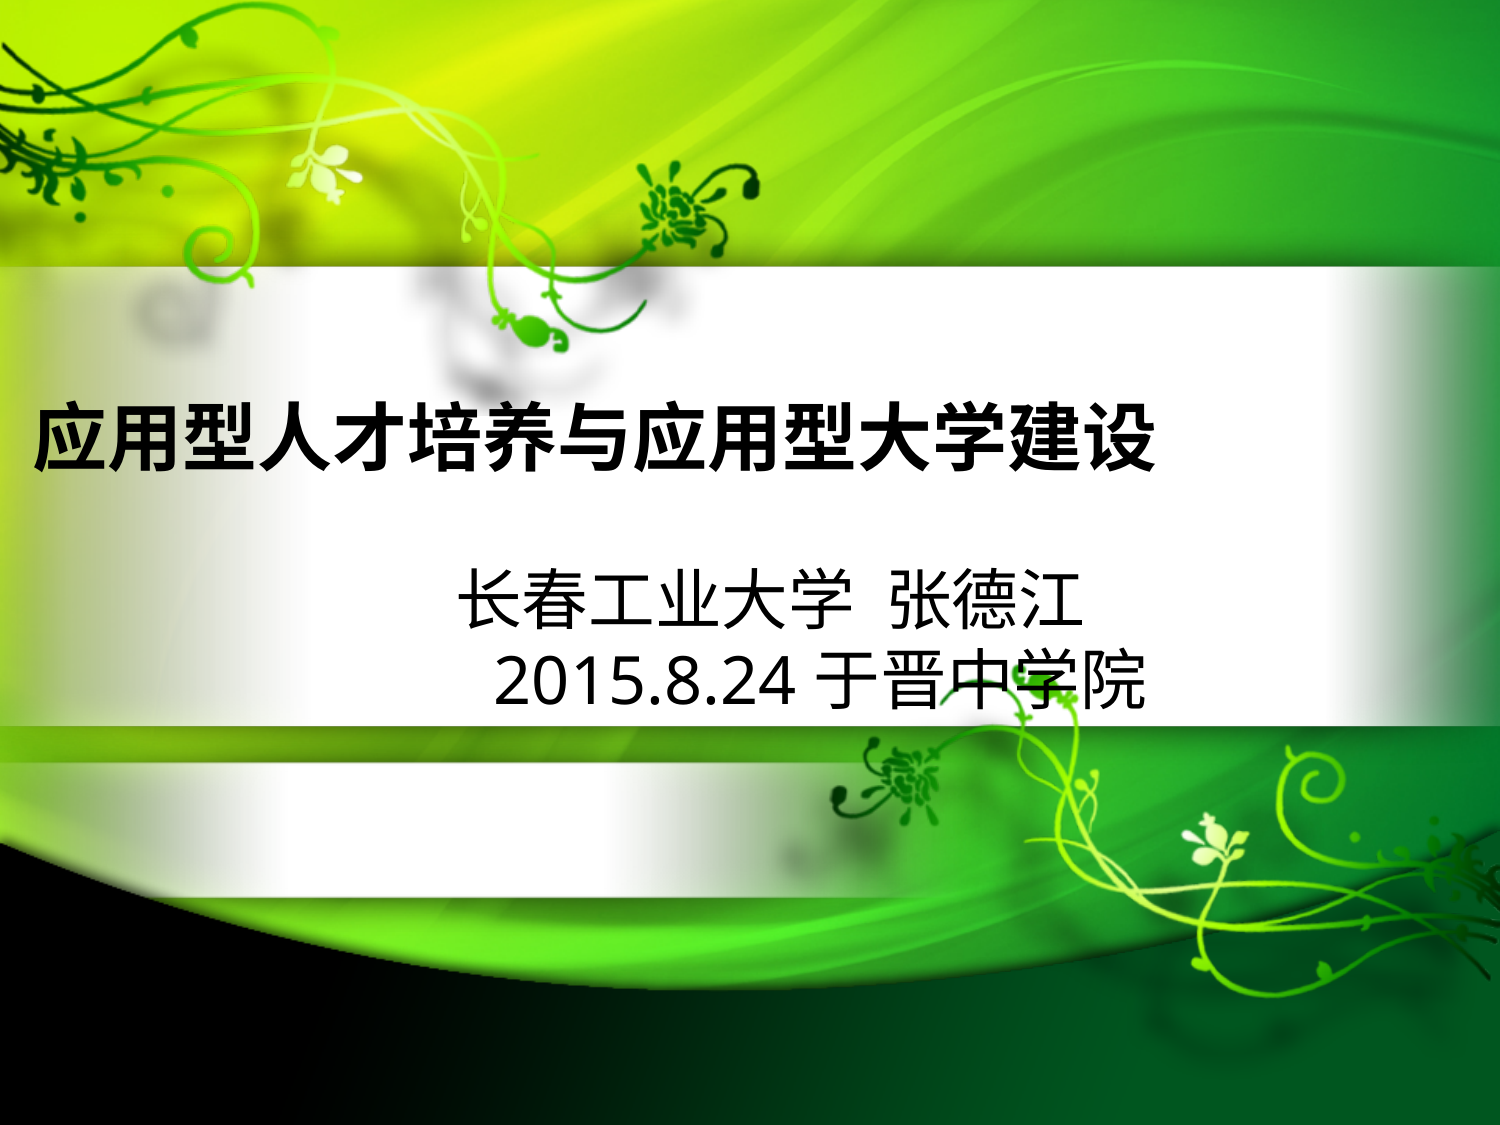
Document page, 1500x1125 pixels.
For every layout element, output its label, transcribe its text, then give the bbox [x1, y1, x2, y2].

picture [0, 0, 1500, 1125]
subtitle 长春工业大学 张德江 2015.8.24于晋中学院 [289, 550, 1186, 764]
title 应用型人才培养与应用型大学建设 [17, 243, 1500, 485]
